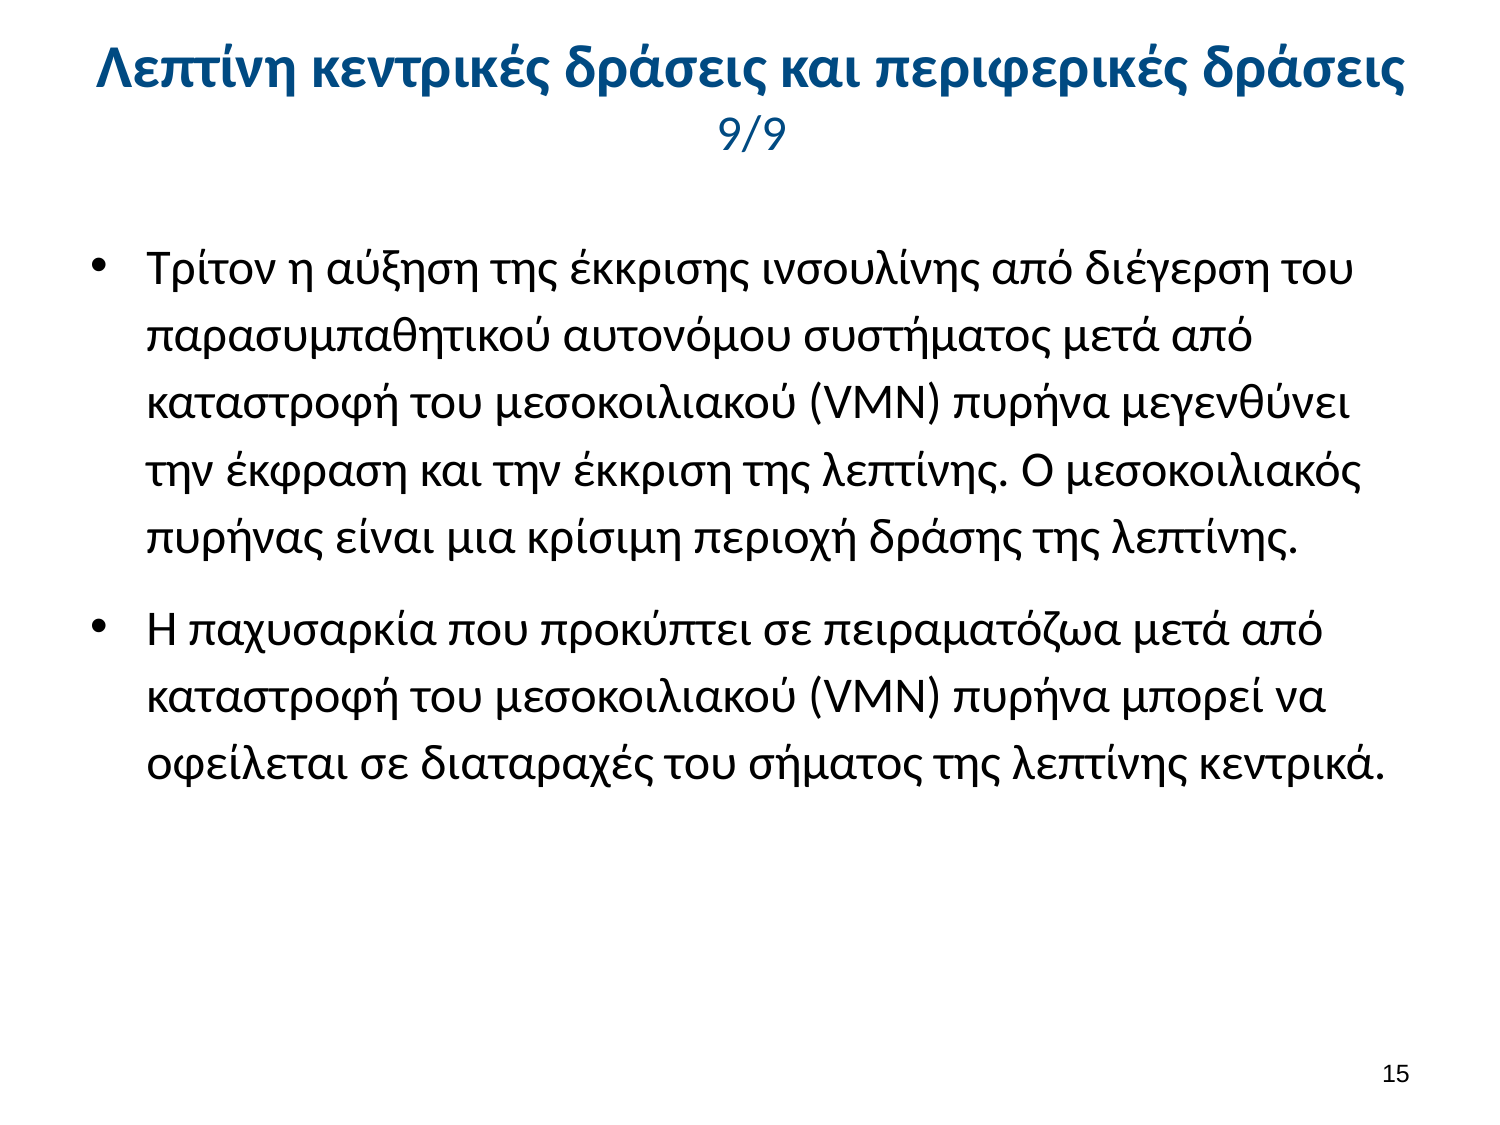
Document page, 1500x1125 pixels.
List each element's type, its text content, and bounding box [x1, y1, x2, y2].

list Τρίτον η αύξηση της έκκρισης ινσουλίνης από διέγερση του παρασυμπαθητικού αυτονόμου συστήματος μετά από καταστροφή του μεσοκοιλιακού (VMN) πυρήνα μεγενθύνει την έκφραση και την έκκριση της λεπτίνης. Ο μεσοκοιλιακός πυρήνας είναι μια κρίσιμη περιοχή δράσης της λεπτίνης. Η παχυσαρκία που προκύπτει σε πειραματόζωα μετά από καταστροφή του μεσοκοιλιακού (VMN) πυρήνα μπορεί να οφείλεται σε διαταραχές του σήματος της λεπτίνης κεντρικά. [75, 219, 1425, 1024]
slide_number 14 [1074, 1042, 1425, 1103]
title Λεπτίνη κεντρικές δράσεις και περιφερικές δράσεις 9/9 [76, 19, 1427, 169]
